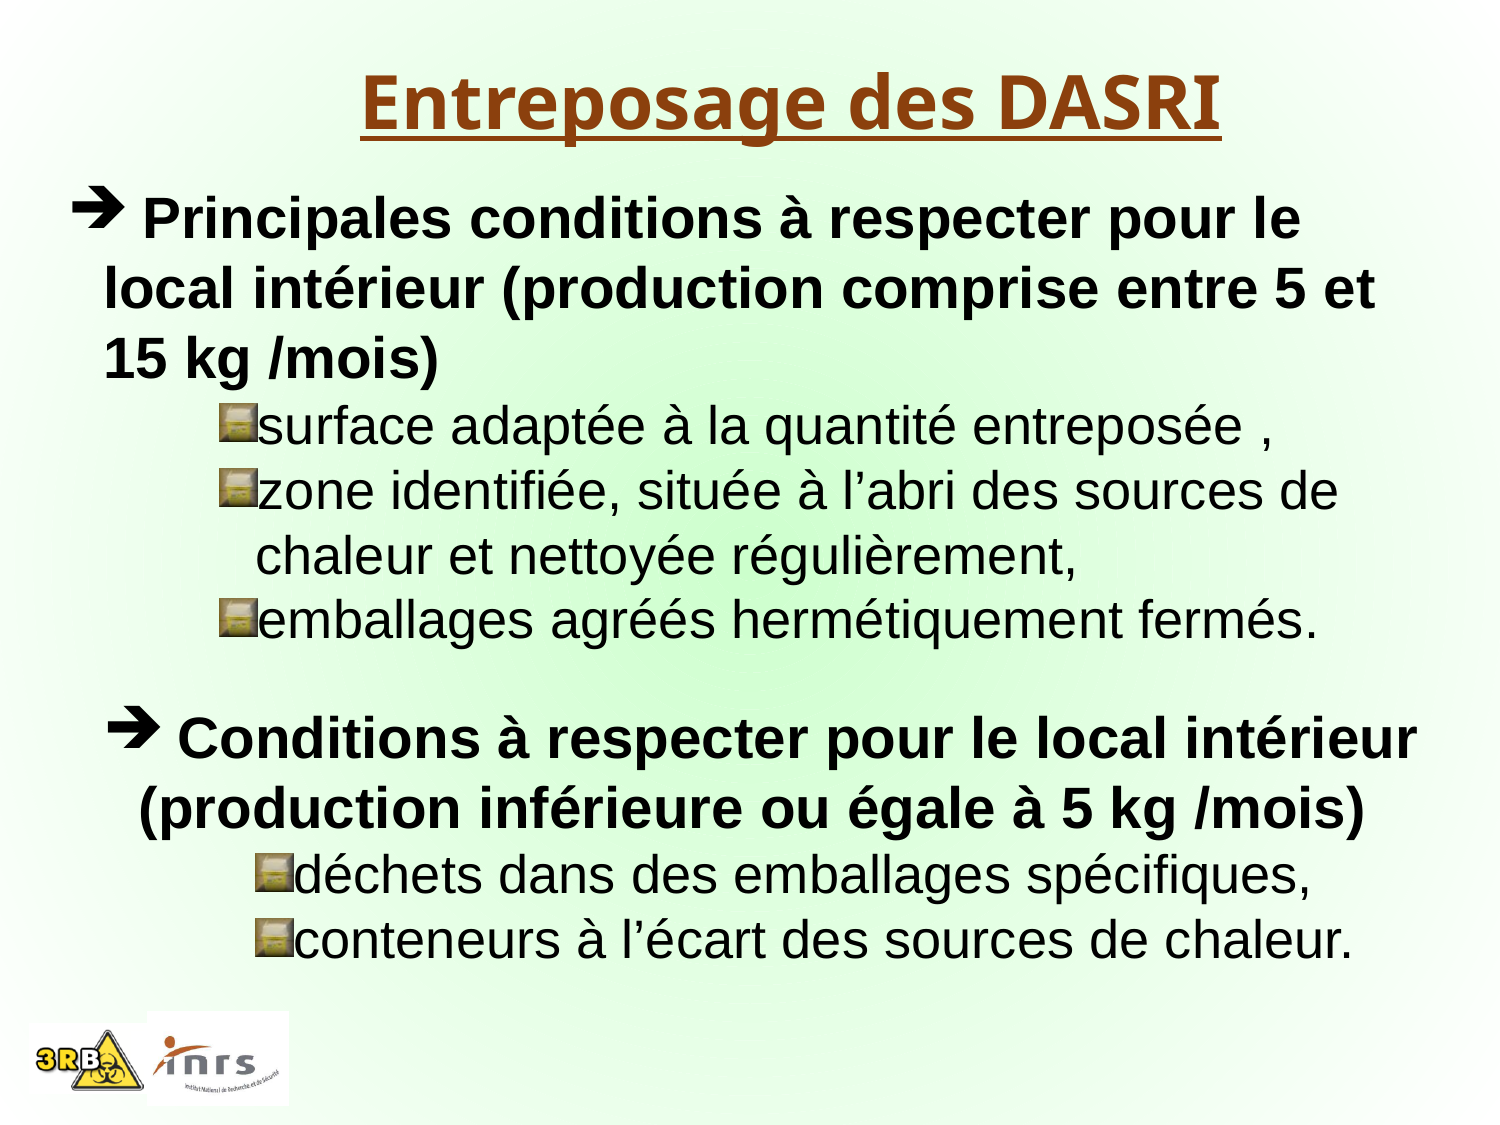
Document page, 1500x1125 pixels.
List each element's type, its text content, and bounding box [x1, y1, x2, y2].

picture [29, 1011, 289, 1106]
picture [255, 853, 294, 892]
picture [219, 598, 258, 637]
picture [219, 468, 258, 507]
picture [219, 403, 258, 442]
text_box Principales conditions à respecter pour le local intérieur (production comprise entre 5 et 15 kg /mois) surface adaptée à la quantité entreposée , zone identifiée, située à l’abri des sources de chaleur et nettoyée régulièrement, emballages agréés hermétiquement fermés. [53, 172, 1424, 658]
picture [255, 918, 294, 957]
text_box Conditions à respecter pour le local intérieur (production inférieure ou égale à 5 kg /mois) déchets dans des emballages spécifiques, conteneurs à l’écart des sources de chaleur. [88, 692, 1459, 977]
title Entreposage des DASRI [175, 46, 1406, 153]
